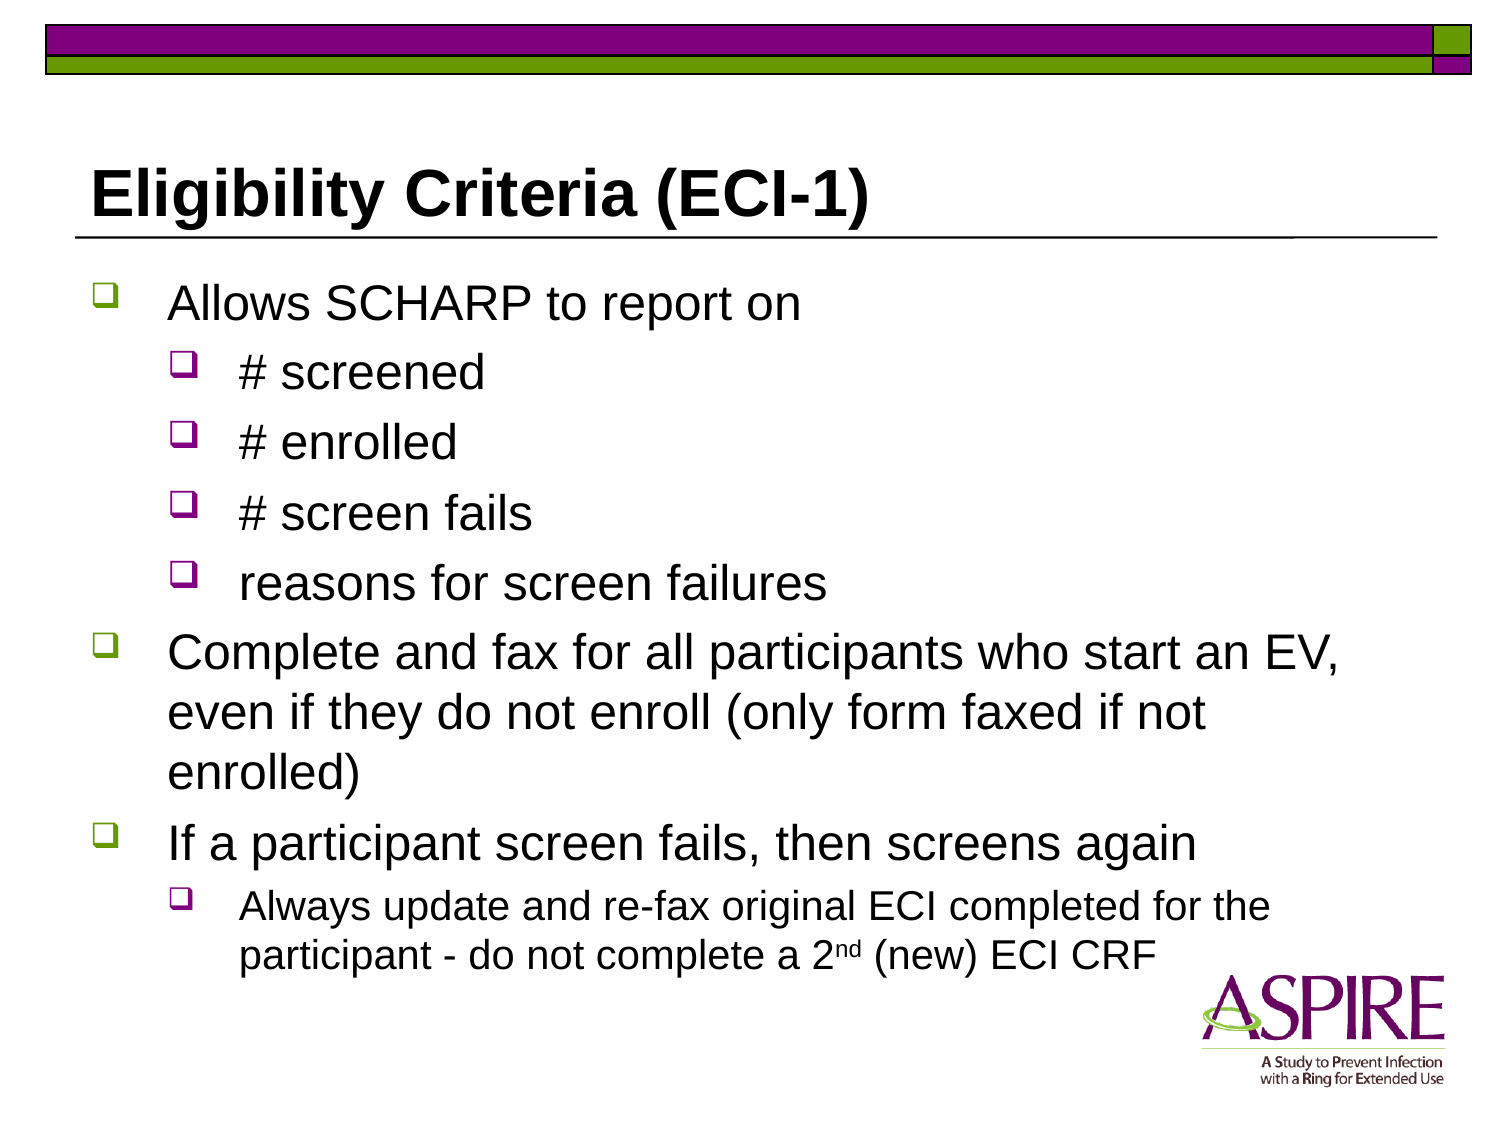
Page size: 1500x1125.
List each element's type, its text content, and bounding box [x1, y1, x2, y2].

list Allows SCHARP to report on # screened # enrolled # screen fails reasons for screen failures Complete and fax for all participants who start an EV, even if they do not enroll (only form faxed if not enrolled) If a participant screen fails, then screens again Always update and re-fax original ECI completed for the participant - do not complete a 2nd (new) ECI CRF [74, 262, 1426, 1006]
title Eligibility Criteria (ECI-1) [74, 49, 1426, 238]
picture [1187, 947, 1463, 1101]
